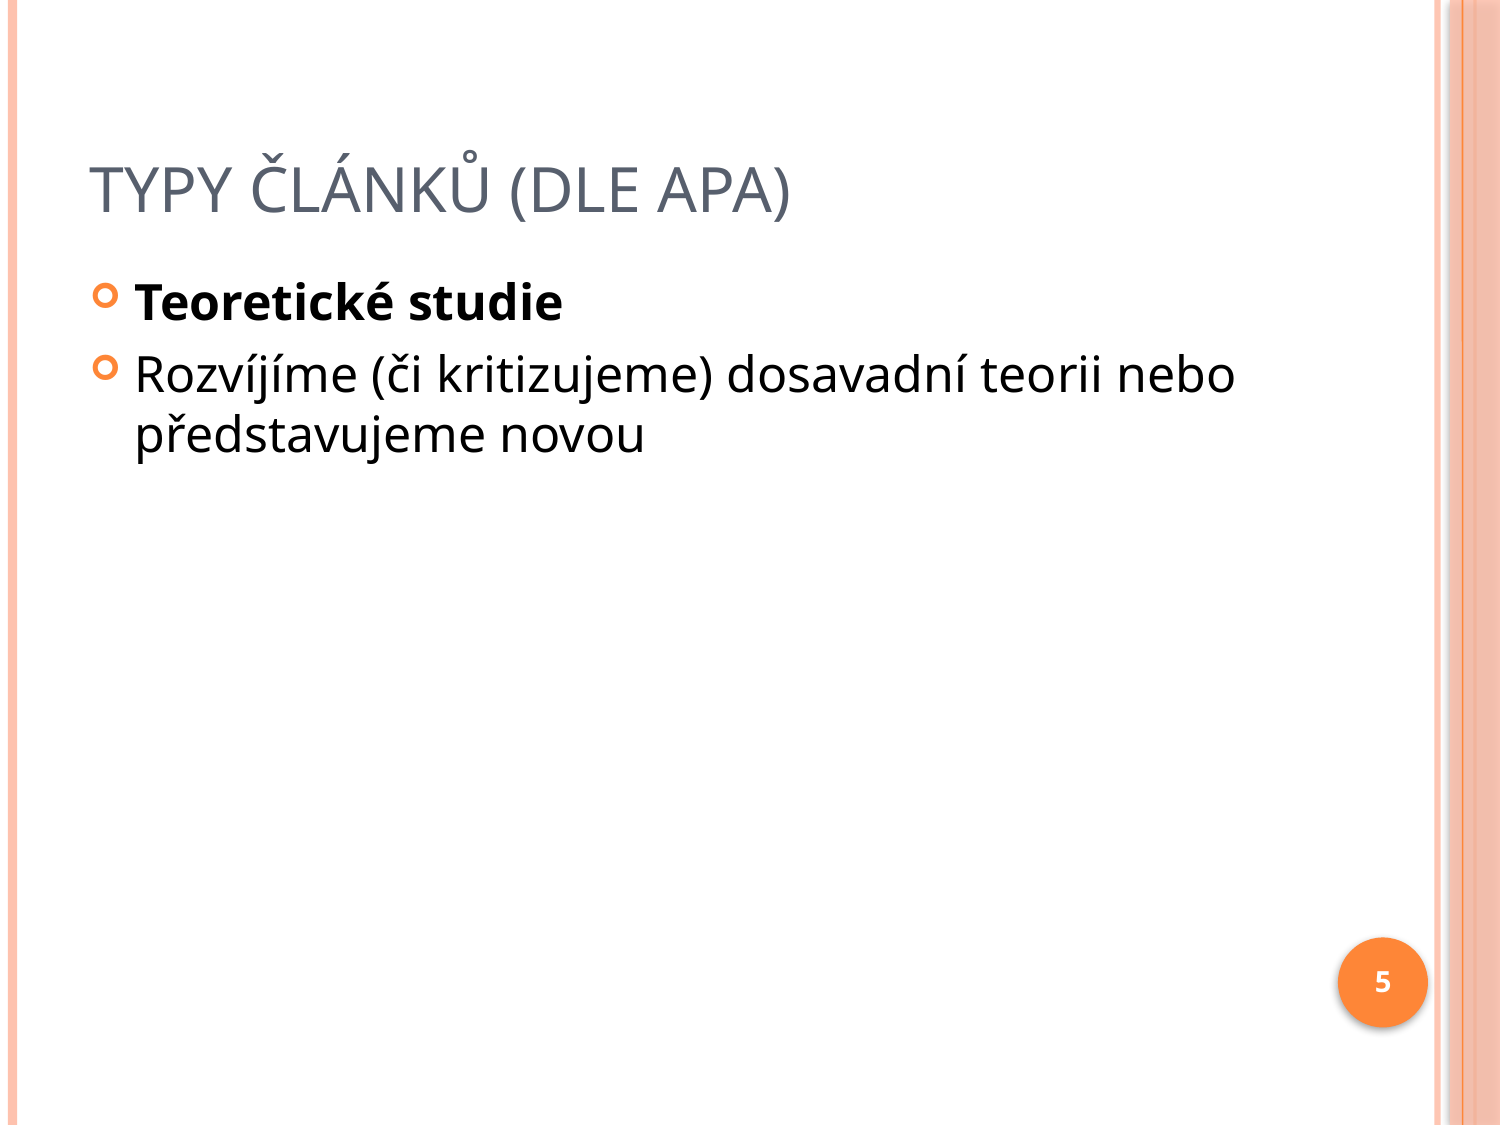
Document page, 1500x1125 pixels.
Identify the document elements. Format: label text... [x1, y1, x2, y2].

slide_number 5 [1333, 940, 1434, 1027]
list Teoretické studie Rozvíjíme (či kritizujeme) dosavadní teorii nebo představujeme novou [75, 262, 1300, 1062]
title Typy článků (dle APA) [75, 45, 1300, 233]
